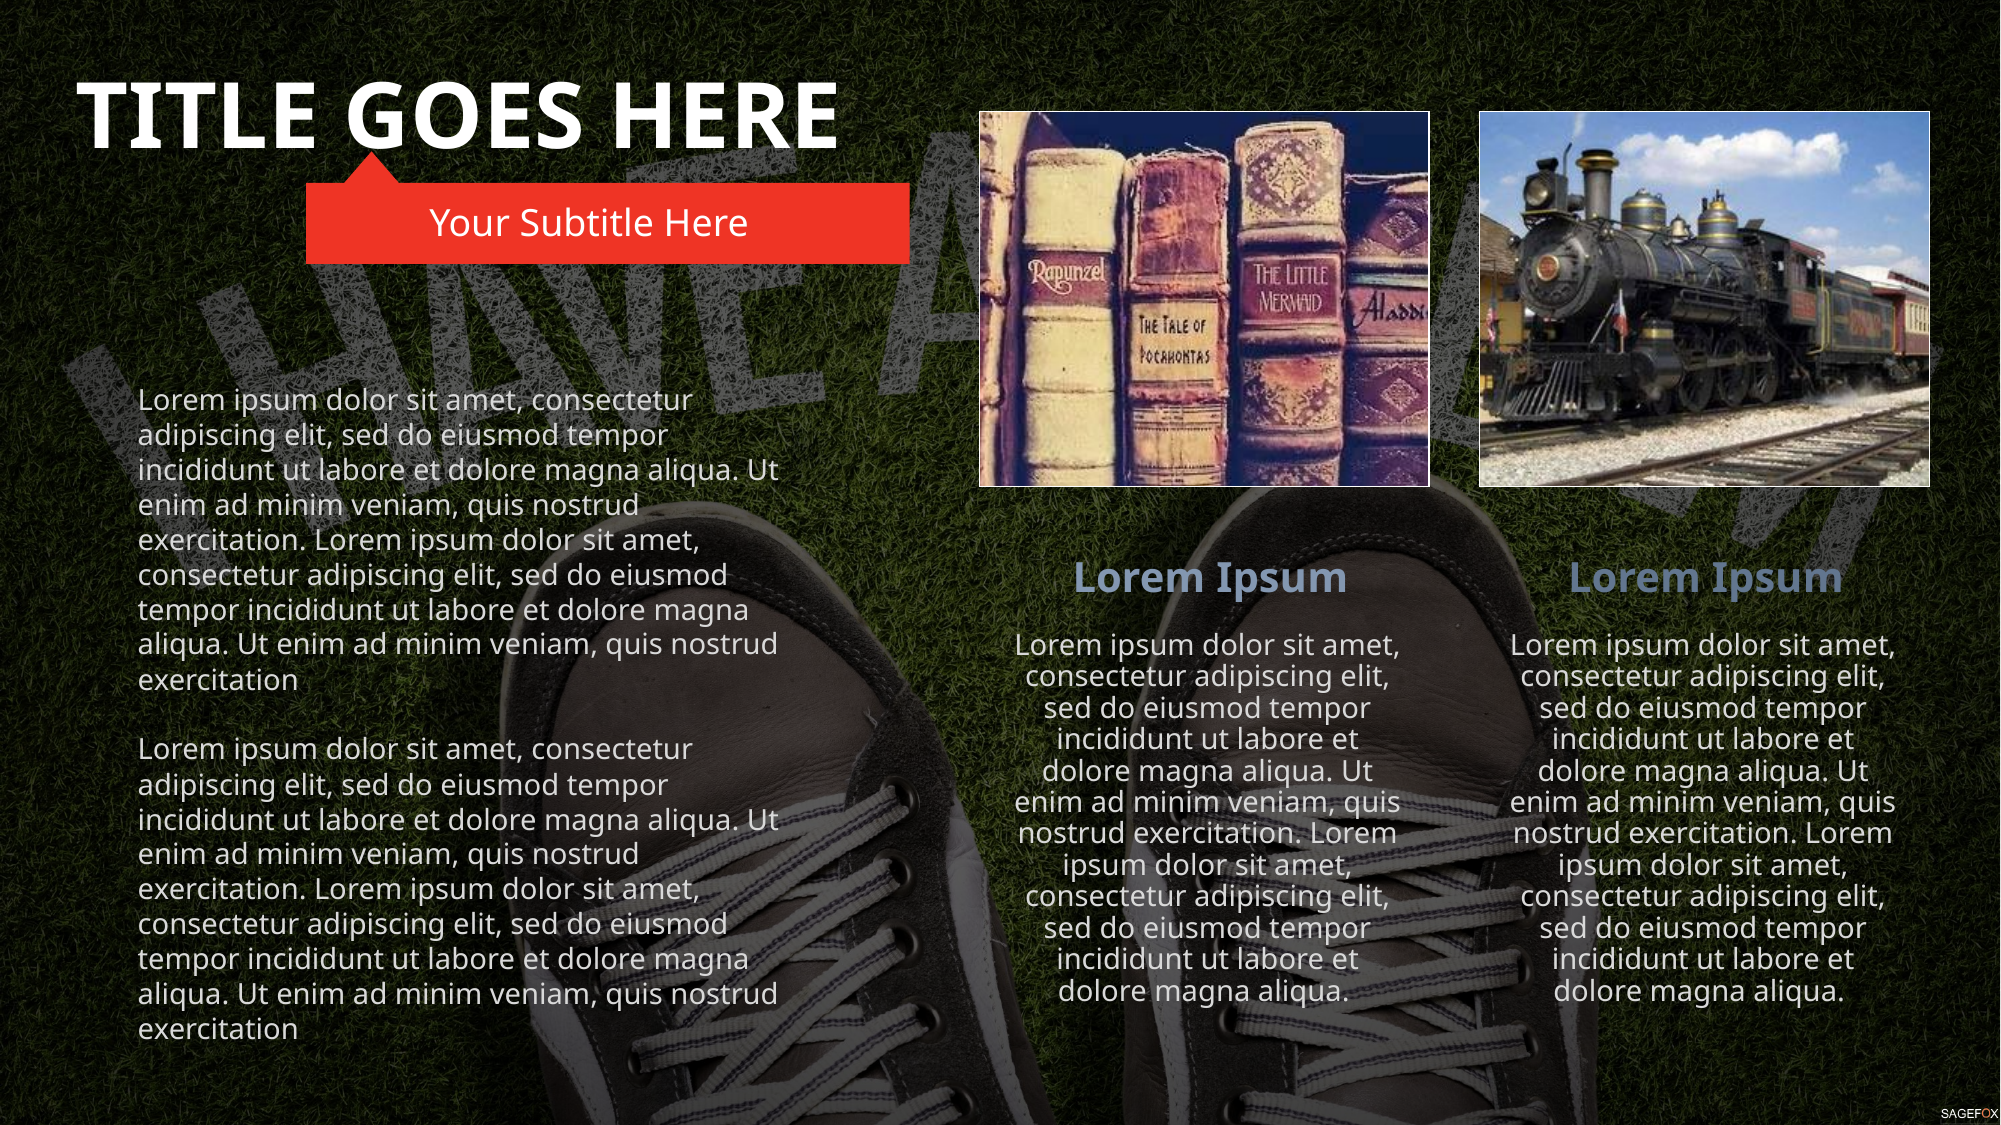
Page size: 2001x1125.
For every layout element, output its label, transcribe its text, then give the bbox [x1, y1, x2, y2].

text_box TITLE GOES HERE [60, 49, 965, 175]
text_box Lorem ipsum dolor sit amet, consectetur adipiscing elit, sed do eiusmod tempor incididunt ut labore et dolore magna aliqua. Ut enim ad minim veniam, quis nostrud exercitation. Lorem ipsum dolor sit amet, consectetur adipiscing elit, sed do eiusmod tempor incididunt ut labore et dolore magna aliqua. Ut enim ad minim veniam, quis nostrud exercitation Lorem ipsum dolor sit amet, consectetur adipiscing elit, sed do eiusmod tempor incididunt ut labore et dolore magna aliqua. Ut enim ad minim veniam, quis nostrud exercitation. Lorem ipsum dolor sit amet, consectetur adipiscing elit, sed do eiusmod tempor incididunt ut labore et dolore magna aliqua. Ut enim ad minim veniam, quis nostrud exercitation [122, 373, 798, 1125]
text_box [306, 151, 910, 264]
picture [0, 0, 2001, 1125]
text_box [1013, 543, 1404, 1006]
text_box [1478, 110, 1930, 487]
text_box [1509, 543, 1900, 1006]
text_box [978, 110, 1430, 487]
